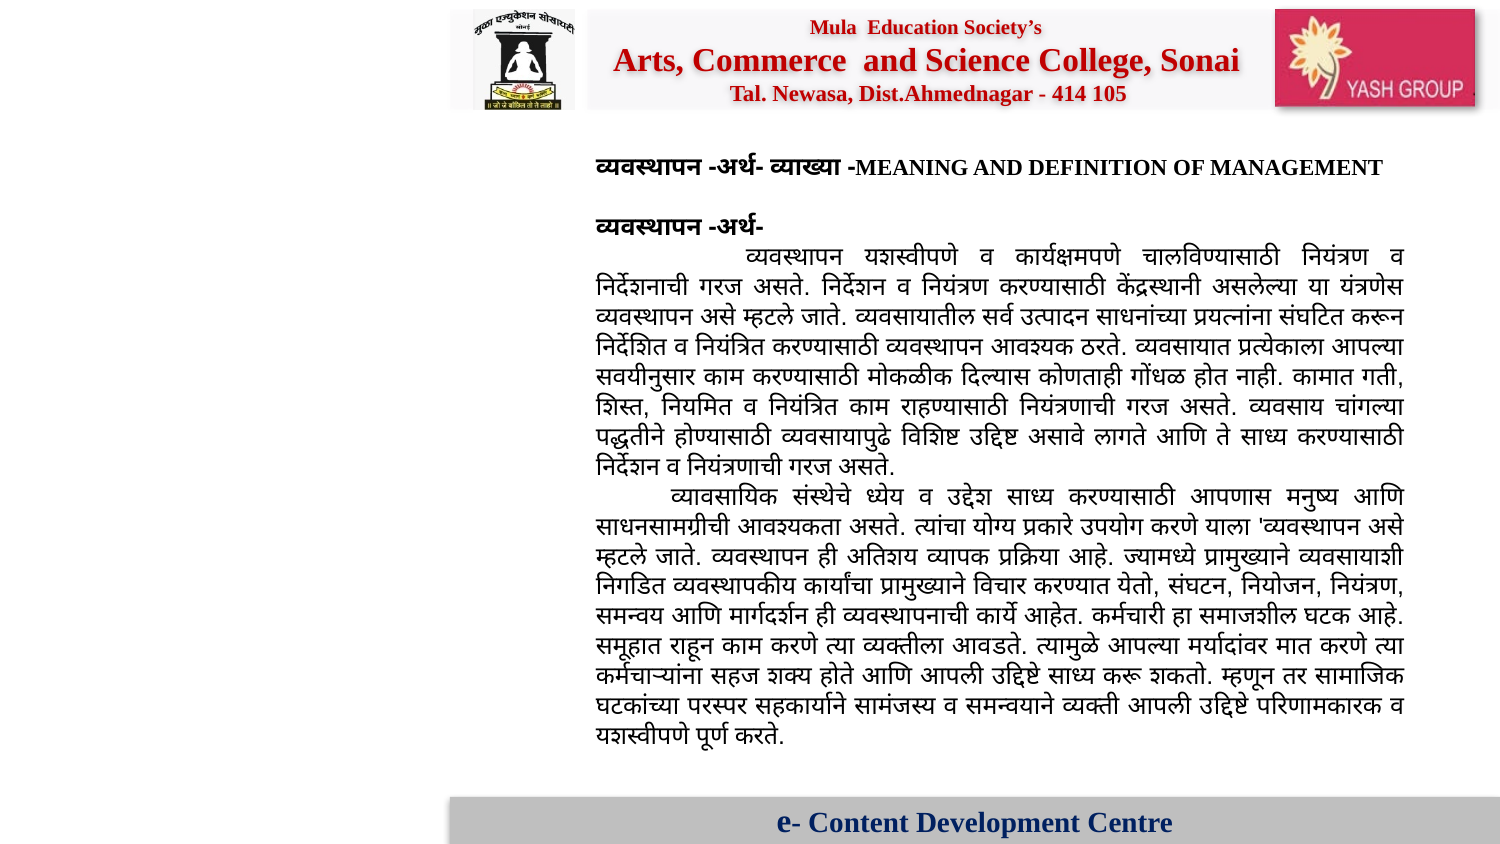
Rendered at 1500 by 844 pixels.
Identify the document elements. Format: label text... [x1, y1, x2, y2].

picture [1275, 9, 1475, 107]
picture [473, 9, 575, 110]
text_box व्यवस्थापन -अर्थ- व्याख्या -MEANING AND DEFINITION OF MANAGEMENT व्यवस्थापन -अर्थ- व्यवस्थापन यशस्वीपणे व कार्यक्षमपणे चालविण्यासाठी नियंत्रण व निर्देशनाची गरज असते. निर्देशन व नियंत्रण करण्यासाठी केंद्रस्थानी असलेल्या या यंत्रणेस व्यवस्थापन असे म्हटले जाते. व्यवसायातील सर्व उत्पादन साधनांच्या प्रयत्नांना संघटित करून निर्देशित व नियंत्रित करण्यासाठी व्यवस्थापन आवश्यक ठरते. व्यवसायात प्रत्येकाला आपल्या सवयीनुसार काम करण्यासाठी मोकळीक दिल्यास कोणताही गोंधळ होत नाही. कामात गती, शिस्त, नियमित व नियंत्रित काम राहण्यासाठी नियंत्रणाची गरज असते. व्यवसाय चांगल्या पद्धतीने होण्यासाठी व्यवसायापुढे विशिष्ट उद्दिष्ट असावे लागते आणि ते साध्य करण्यासाठी निर्देशन व नियंत्रणाची गरज असते. व्यावसायिक संस्थेचे ध्येय व उद्देश साध्य करण्यासाठी आपणास मनुष्य आणि साधनसामग्रीची आवश्यकता असते. त्यांचा योग्य प्रकारे उपयोग करणे याला 'व्यवस्थापन असे म्हटले जाते. व्यवस्थापन ही अतिशय व्यापक प्रक्रिया आहे. ज्यामध्ये प्रामुख्याने व्यवसायाशी निगडित व्यवस्थापकीय कार्यांचा प्रामुख्याने विचार करण्यात येतो, संघटन, नियोजन, नियंत्रण, समन्वय आणि मार्गदर्शन ही व्यवस्थापनाची कार्ये आहेत. कर्मचारी हा समाजशील घटक आहे. समूहात राहून काम करणे त्या व्यक्तीला आवडते. त्यामुळे आपल्या मर्यादांवर मात करणे त्या कर्मचाऱ्यांना सहज शक्य होते आणि आपली उद्दिष्टे साध्य करू शकतो. म्हणून तर सामाजिक घटकांच्या परस्पर सहकार्याने सामंजस्य व समन्वयाने व्यक्ती आपली उद्दिष्टे परिणामकारक व यशस्वीपणे पूर्ण करते. [587, 146, 1413, 844]
